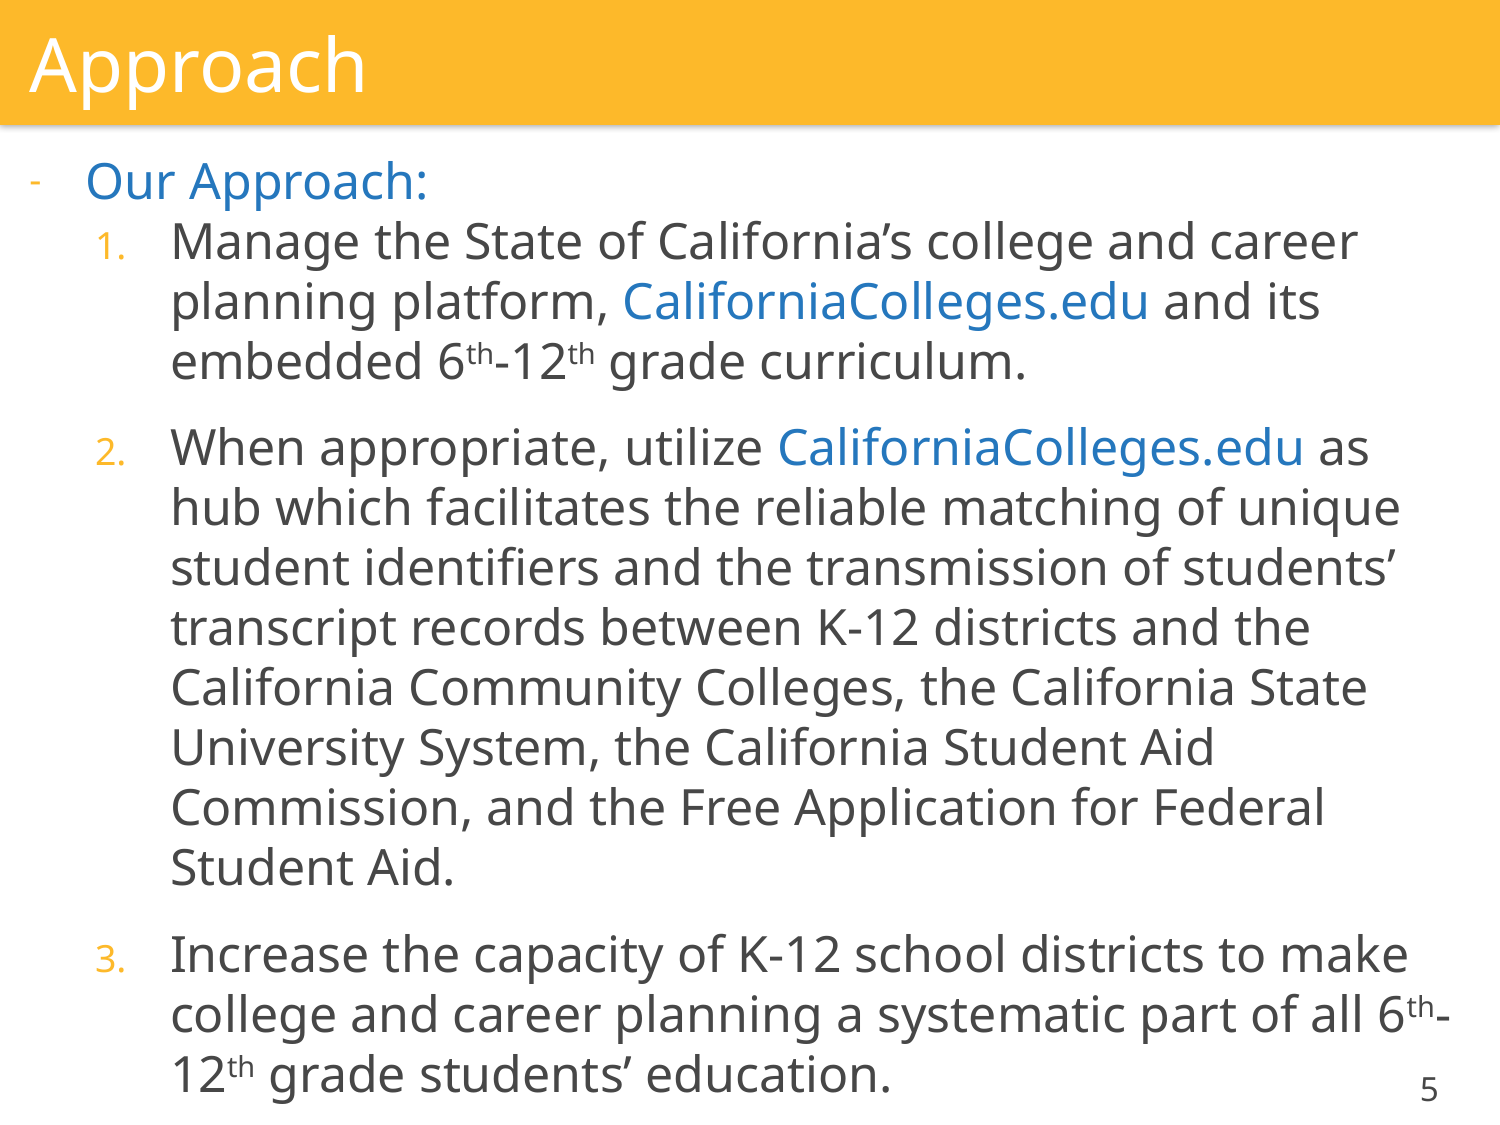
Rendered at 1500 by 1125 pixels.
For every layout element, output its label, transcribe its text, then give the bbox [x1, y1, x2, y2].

list Our Approach: Manage the State of California’s college and career planning platform, CaliforniaColleges.edu and its embedded 6th-12th grade curriculum. When appropriate, utilize CaliforniaColleges.edu as hub which facilitates the reliable matching of unique student identifiers and the transmission of students’ transcript records between K-12 districts and the California Community Colleges, the California State University System, the California Student Aid Commission, and the Free Application for Federal Student Aid. Increase the capacity of K-12 school districts to make college and career planning a systematic part of all 6th-12th grade students’ education. [14, 142, 1483, 1125]
title Approach [14, 0, 1483, 125]
